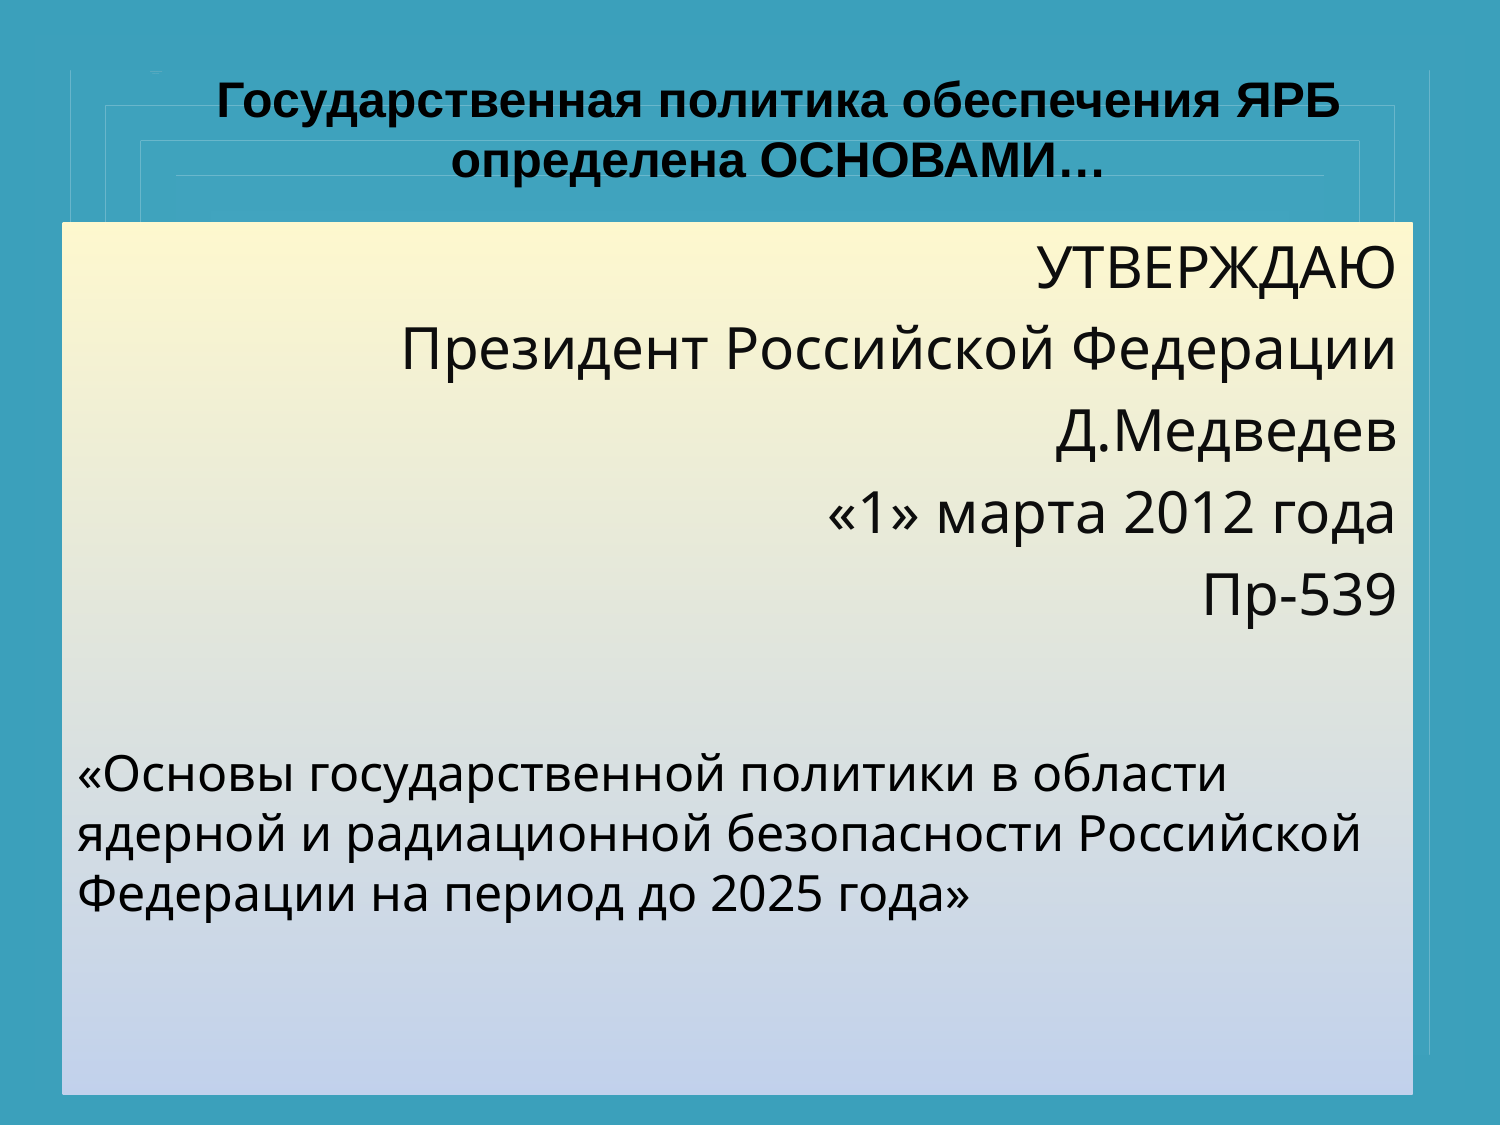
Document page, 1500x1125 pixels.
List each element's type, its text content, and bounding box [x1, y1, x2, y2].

text_box УТВЕРЖДАЮ Президент Российской Федерации Д.Медведев «1» марта 2012 года Пр-539 «Основы государственной политики в области ядерной и радиационной безопасности Российской Федерации на период до 2025 года» [62, 222, 1413, 1095]
slide_number 55 [1074, 1042, 1425, 1103]
text_box Государственная политика обеспечения ЯРБ определена ОСНОВАМИ… [145, 67, 1413, 188]
